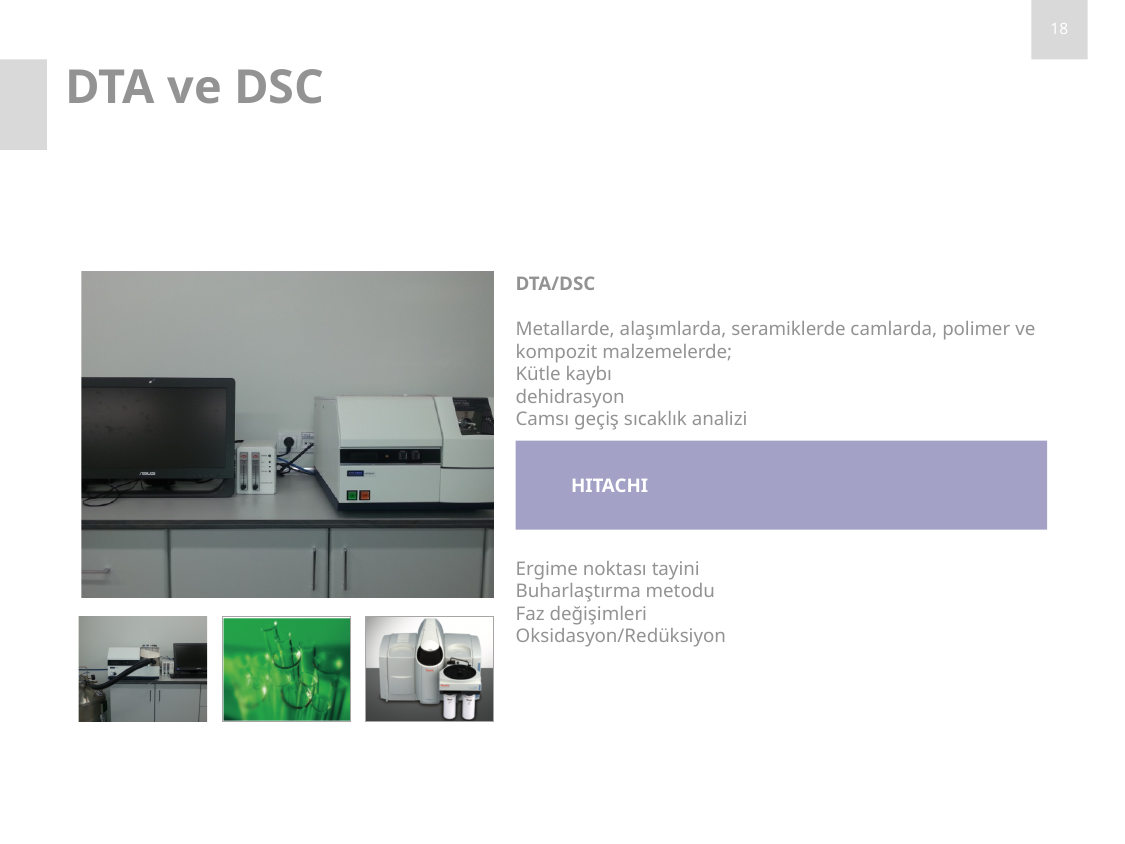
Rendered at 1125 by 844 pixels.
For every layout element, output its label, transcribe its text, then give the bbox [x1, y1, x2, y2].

picture [221, 616, 351, 722]
title DTA ve DSC [65, 59, 957, 118]
text_box DTA/DSC Metallarde, alaşımlarda, seramiklerde camlarda, polimer ve kompozit malzemelerde; Kütle kaybı dehidrasyon Camsı geçiş sıcaklık analizi [515, 271, 1056, 452]
text_box [515, 440, 1048, 531]
picture [81, 271, 494, 599]
text_box Ergime noktası tayini Buharlaştırma metodu Faz değişimleri Oksidasyon/Redüksiyon [515, 556, 1056, 647]
picture [365, 616, 494, 722]
picture [78, 616, 208, 722]
text_box HITACHI [556, 465, 1007, 504]
